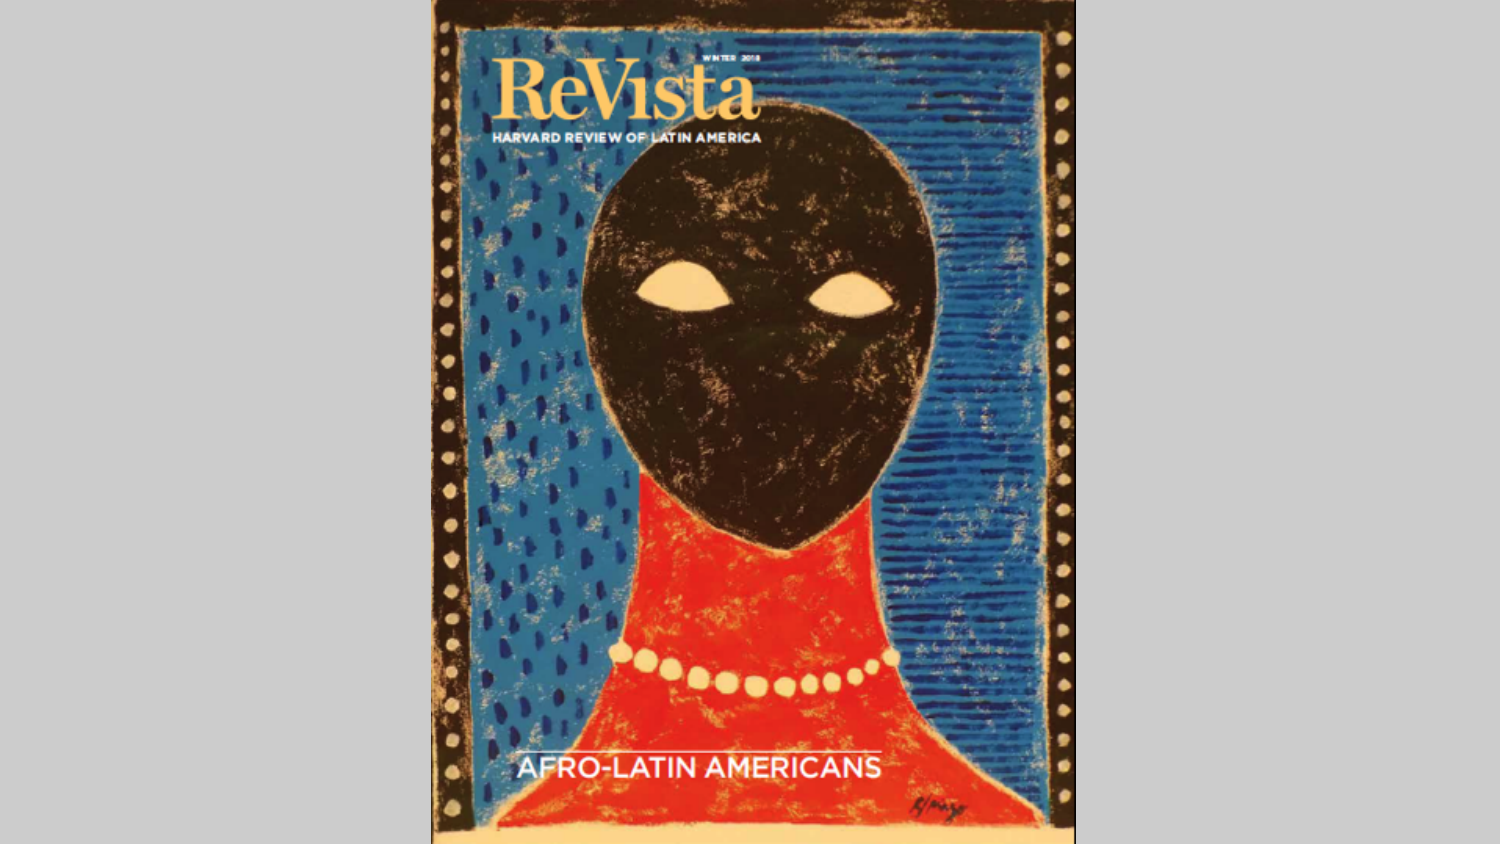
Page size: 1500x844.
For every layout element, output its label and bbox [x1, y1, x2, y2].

picture [431, 0, 1076, 844]
